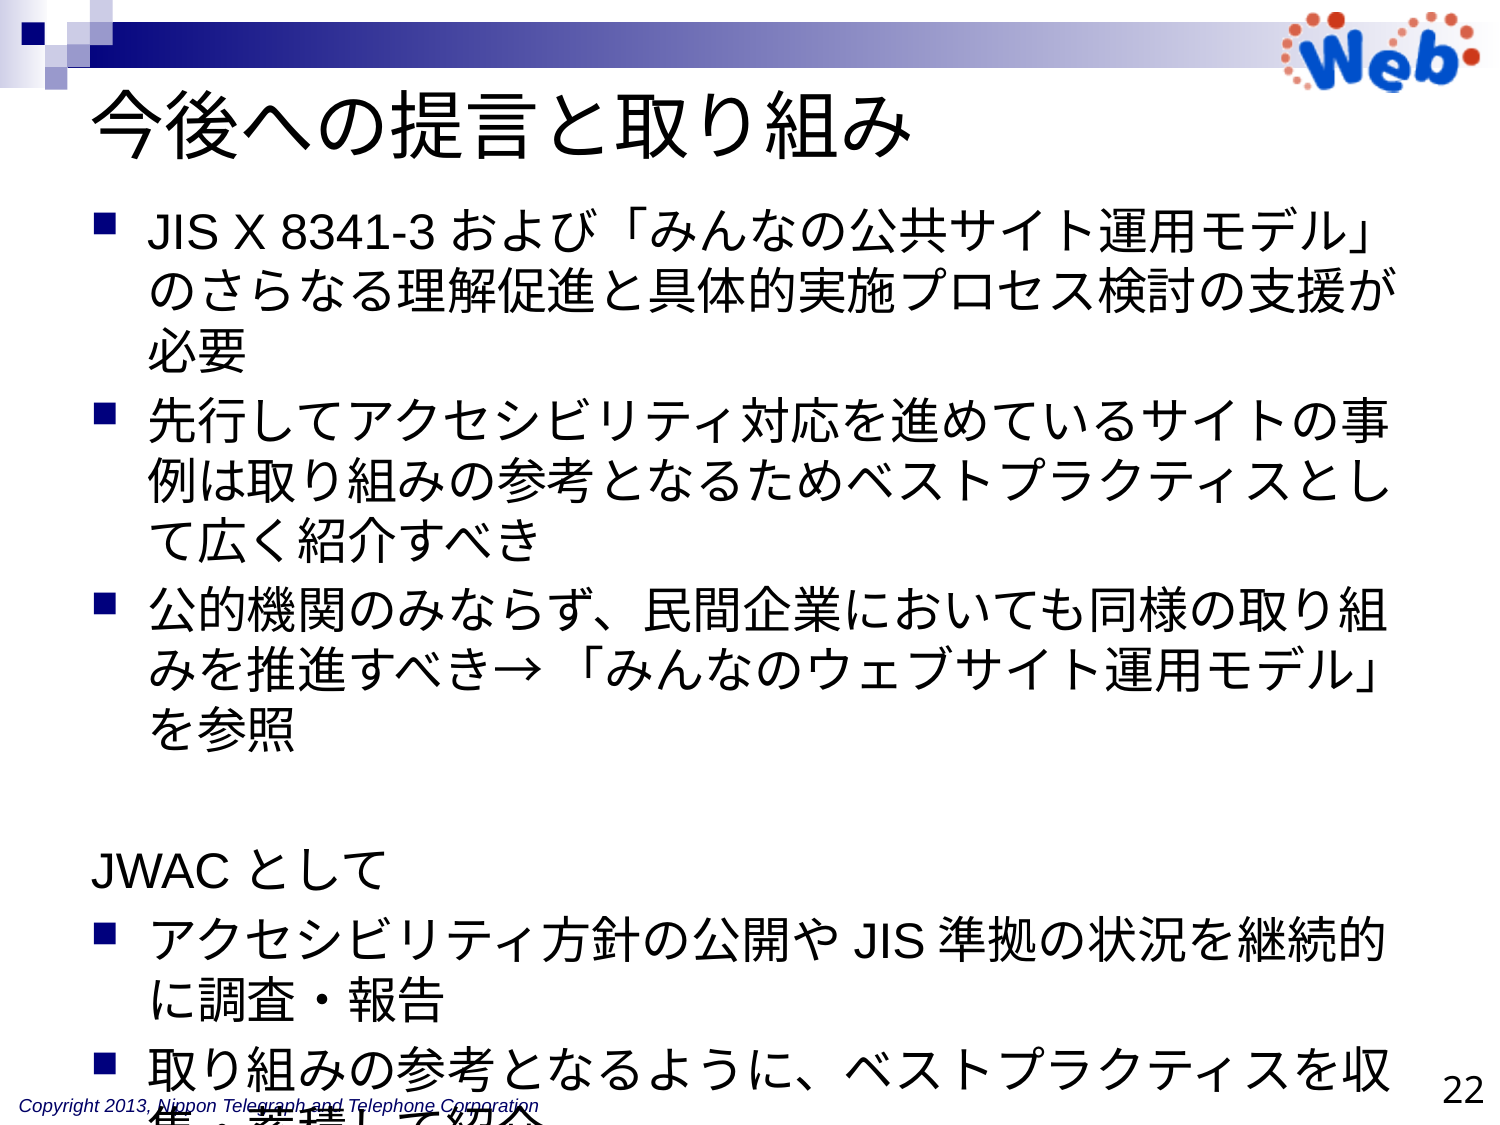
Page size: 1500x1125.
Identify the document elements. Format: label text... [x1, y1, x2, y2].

list JIS X 8341-3および「みんなの公共サイト運用モデル」のさらなる理解促進と具体的実施プロセス検討の支援が必要 先行してアクセシビリティ対応を進めているサイトの事例は取り組みの参考となるためベストプラクティスとして広く紹介すべき 公的機関のみならず、民間企業においても同様の取り組みを推進すべき→ 「みんなのウェブサイト運用モデル」を参照 JWACとして アクセシビリティ方針の公開やJIS準拠の状況を継続的に調査・報告 取り組みの参考となるように、ベストプラクティスを収集・蓄積して紹介 [75, 191, 1426, 1125]
title 今後への提言と取り組み [73, 68, 1414, 179]
picture [1281, 12, 1495, 93]
slide_number 22 [1149, 1049, 1500, 1125]
